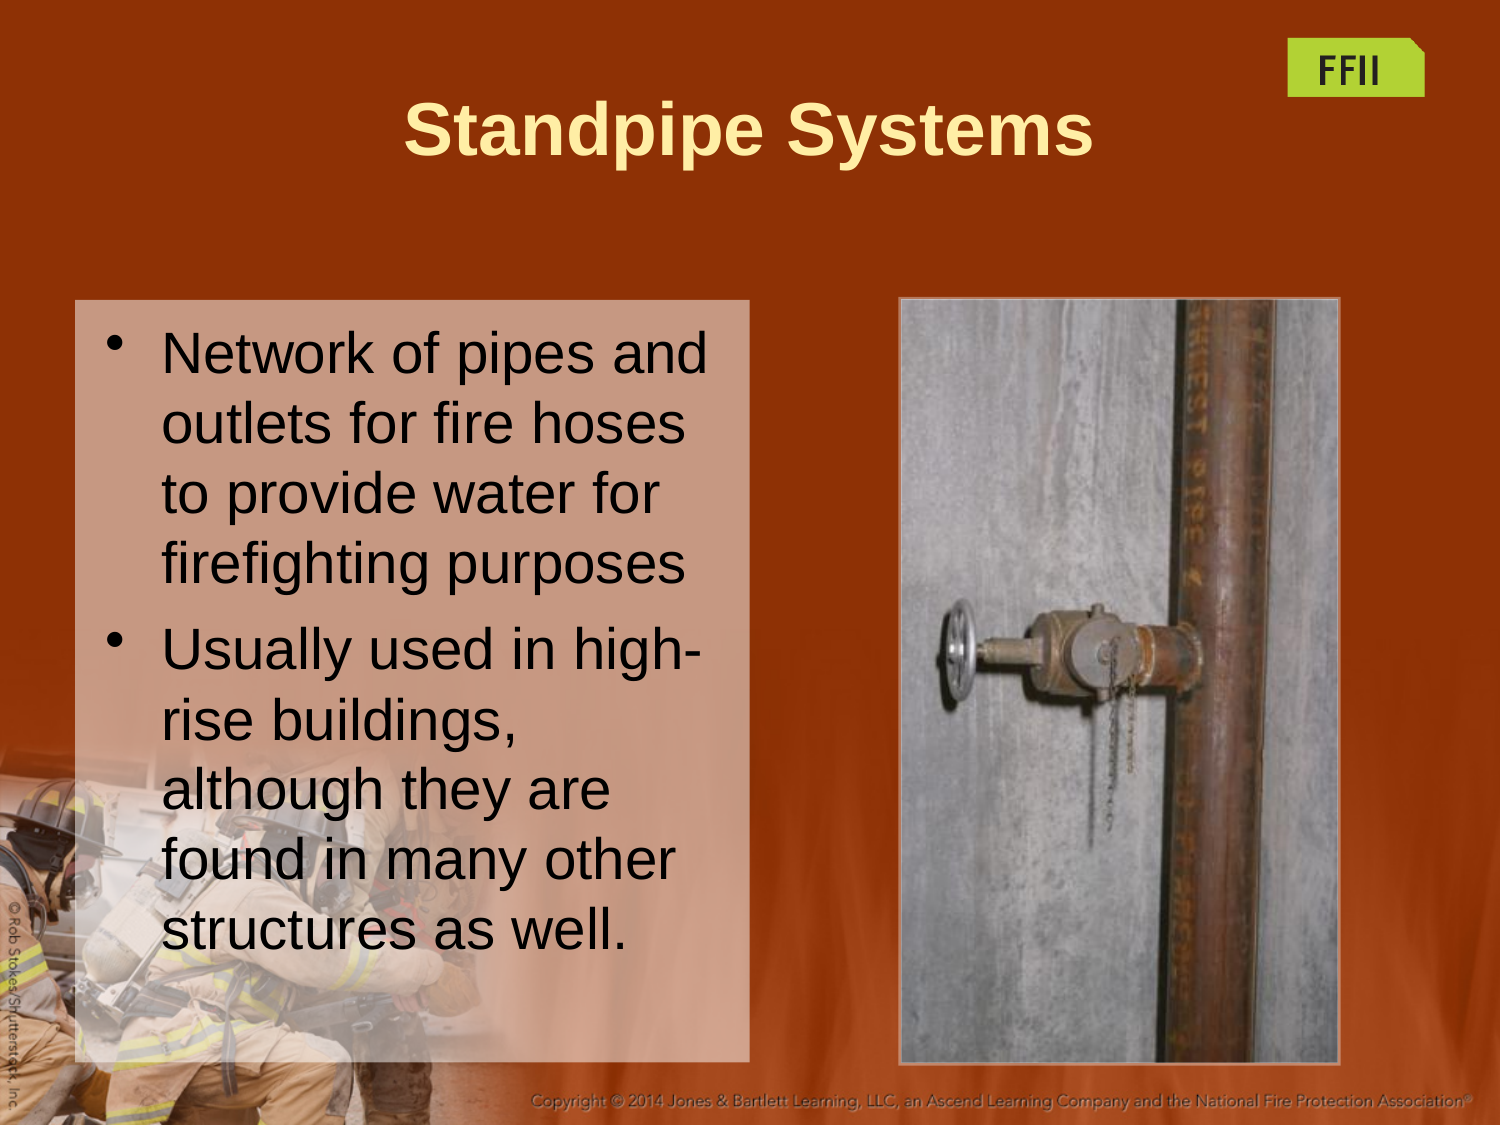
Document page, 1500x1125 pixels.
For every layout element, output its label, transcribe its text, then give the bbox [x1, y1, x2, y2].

list Network of pipes and outlets for fire hoses to provide water for firefighting purposes Usually used in high-rise buildings, although they are found in many other structures as well. [75, 299, 750, 1063]
picture [0, 0, 1500, 1125]
title Standpipe Systems [75, 37, 1425, 213]
